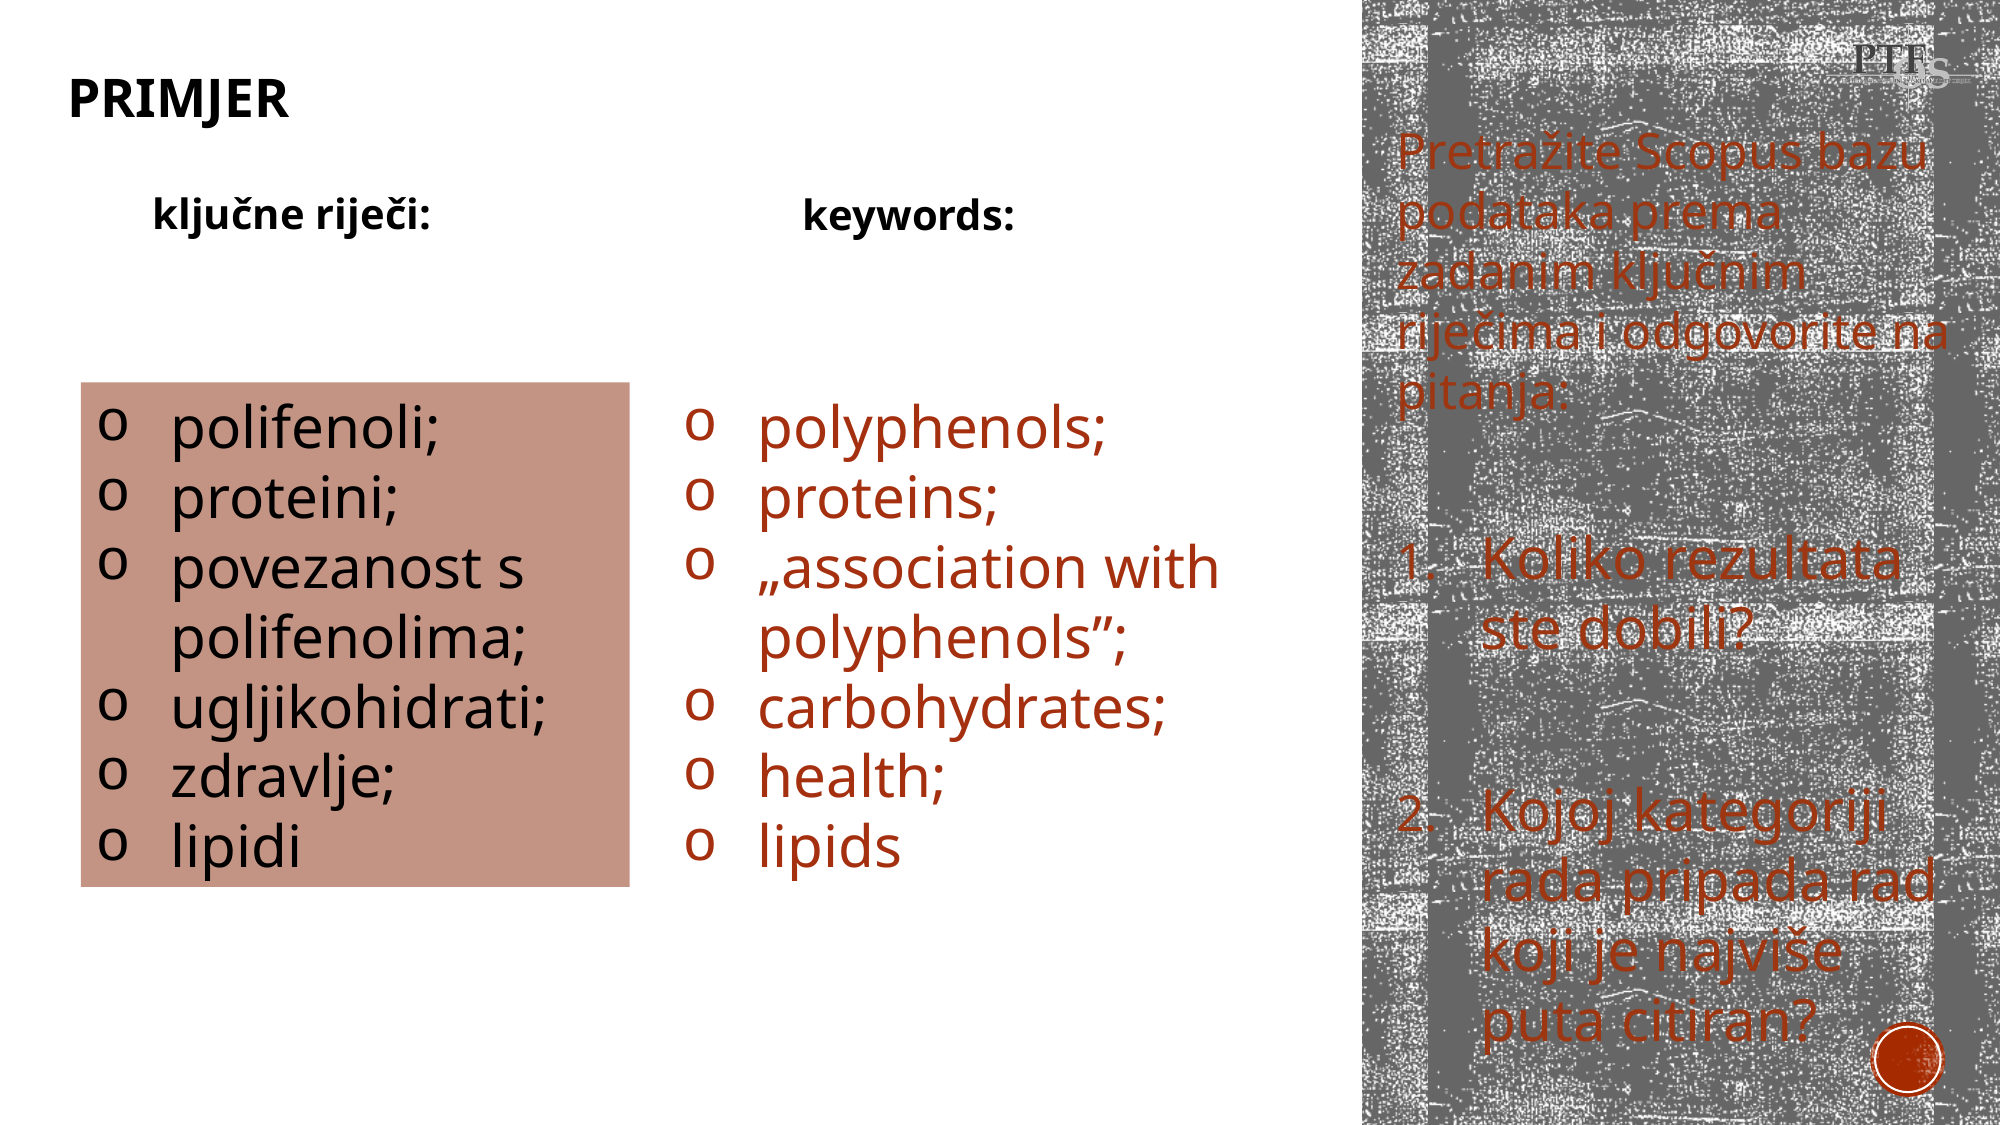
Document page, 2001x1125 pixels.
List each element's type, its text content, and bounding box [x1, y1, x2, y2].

picture [1826, 23, 1981, 109]
list Pretražite Scopus bazu podataka prema zadanim ključnim riječima i odgovorite na pitanja: Koliko rezultata ste dobili? Kojoj kategoriji rada pripada rad koji je najviše puta citiran? [1381, 31, 1973, 1103]
list ključne riječi: [137, 111, 492, 274]
text_box polyphenols; proteins; „association with polyphenols”; carbohydrates; health; lipids [667, 382, 1302, 887]
text_box keywords: [787, 111, 1143, 274]
title primjer [52, 27, 356, 137]
text_box polifenoli; proteini; povezanost s polifenolima; ugljikohidrati; zdravlje; lipidi [80, 382, 630, 887]
